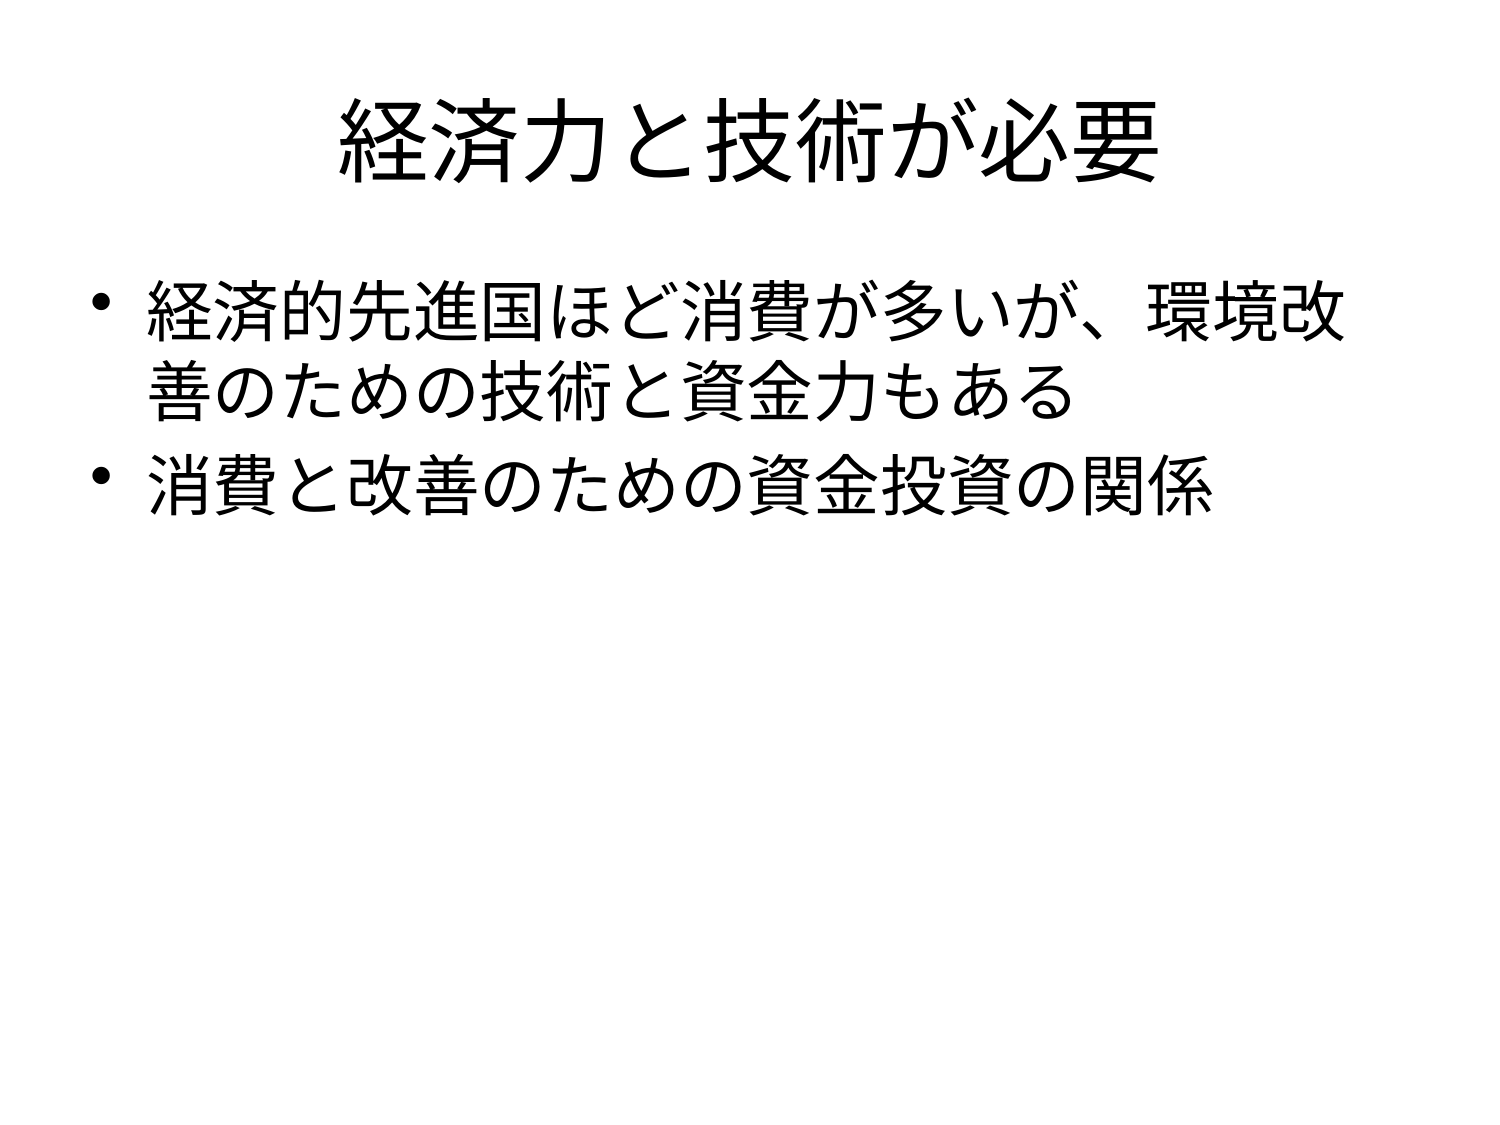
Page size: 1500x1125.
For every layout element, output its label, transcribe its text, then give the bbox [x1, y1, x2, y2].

title 経済力と技術が必要 [74, 44, 1426, 233]
list 経済的先進国ほど消費が多いが、環境改善のための技術と資金力もある 消費と改善のための資金投資の関係 [74, 262, 1426, 1006]
